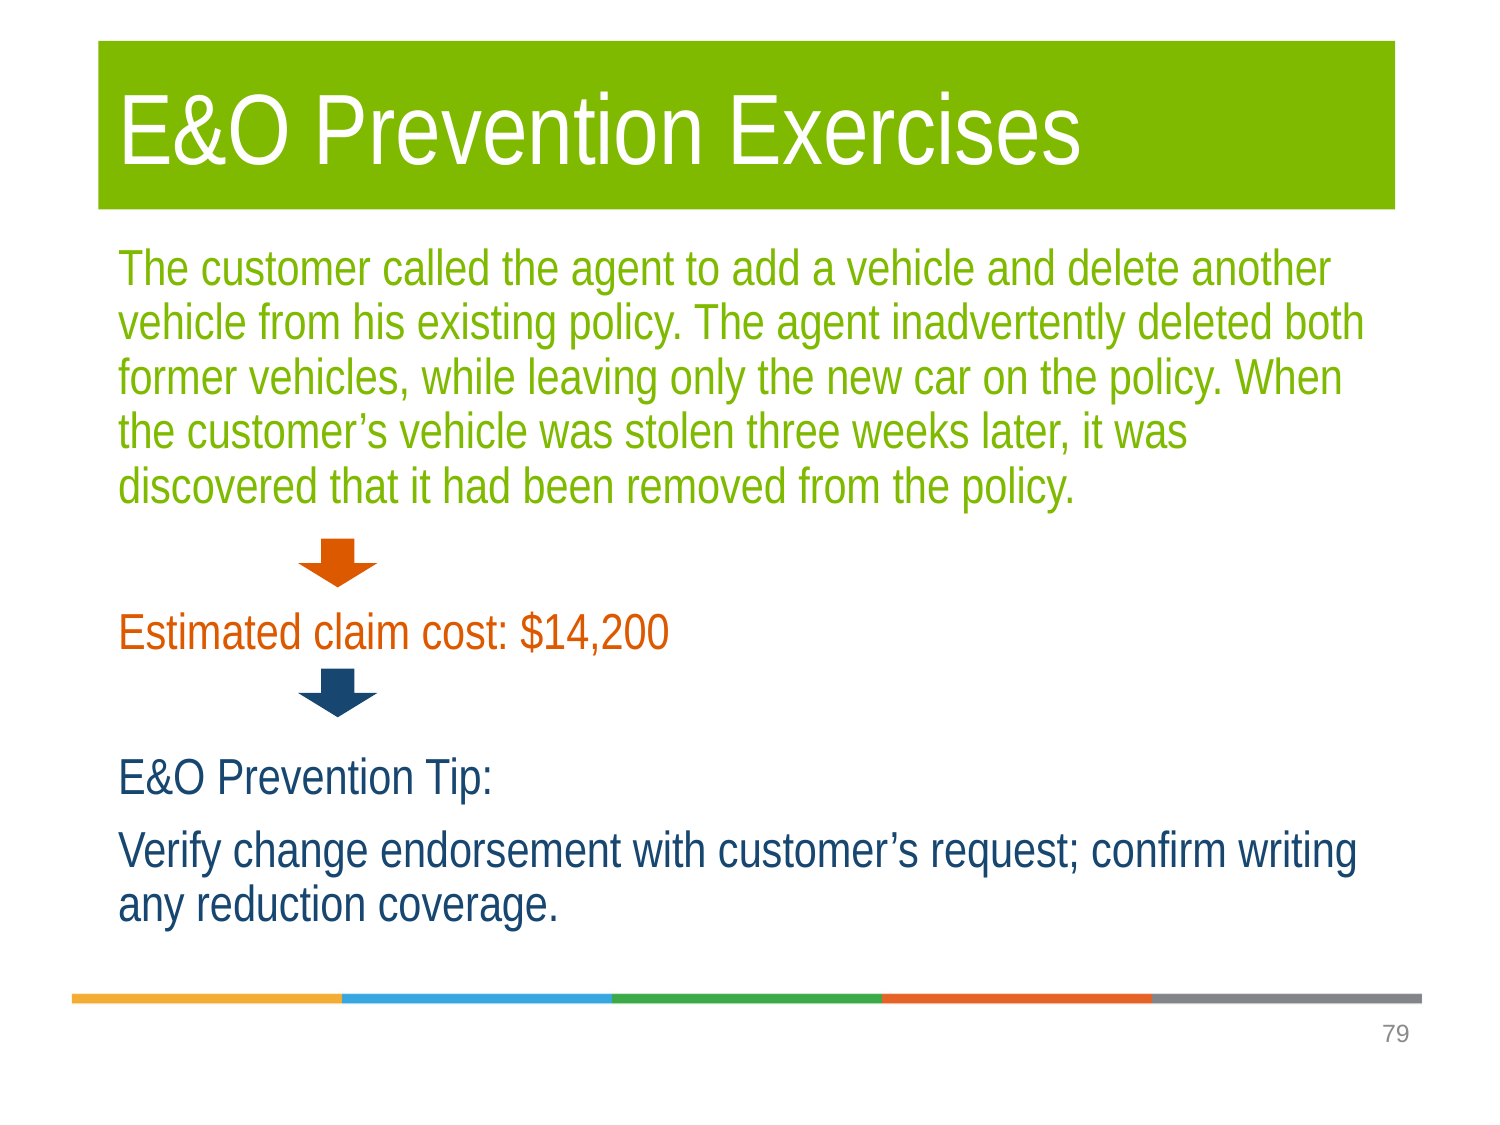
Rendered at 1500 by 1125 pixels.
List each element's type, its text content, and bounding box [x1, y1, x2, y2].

list The customer called the agent to add a vehicle and delete another vehicle from his existing policy. The agent inadvertently deleted both former vehicles, while leaving only the new car on the policy. When the customer’s vehicle was stolen three weeks later, it was discovered that it had been removed from the policy. Estimated claim cost: $14,200 E&O Prevention Tip: Verify change endorsement with customer’s request; confirm writing any reduction coverage. [103, 233, 1397, 948]
text_box [294, 667, 382, 719]
title E&O Prevention Exercises [103, 29, 1397, 233]
text_box [294, 537, 382, 589]
picture [0, 987, 1500, 1014]
